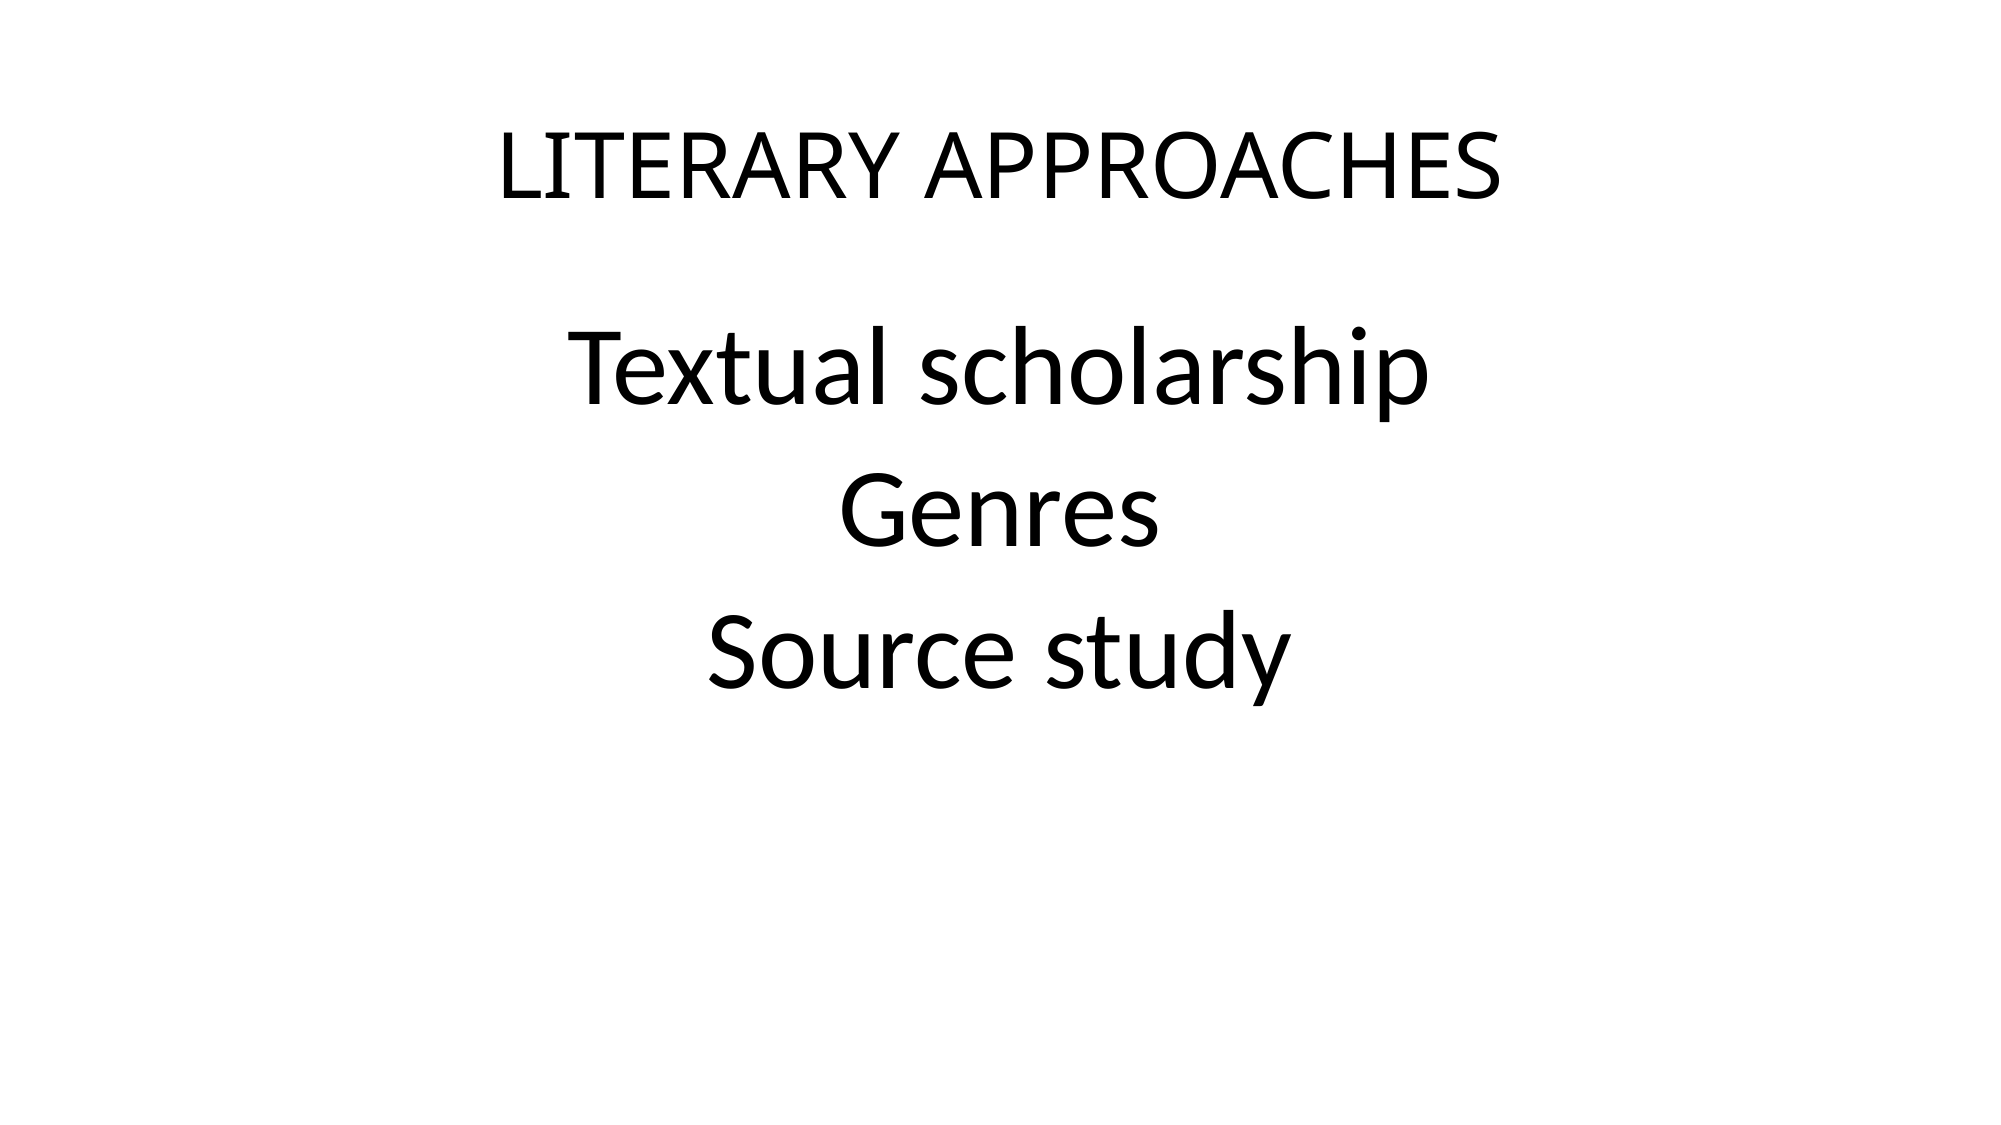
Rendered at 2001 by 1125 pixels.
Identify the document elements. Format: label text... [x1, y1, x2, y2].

title LITERARY APPROACHES [137, 59, 1863, 278]
list Textual scholarship Genres Source study [137, 299, 1863, 1014]
